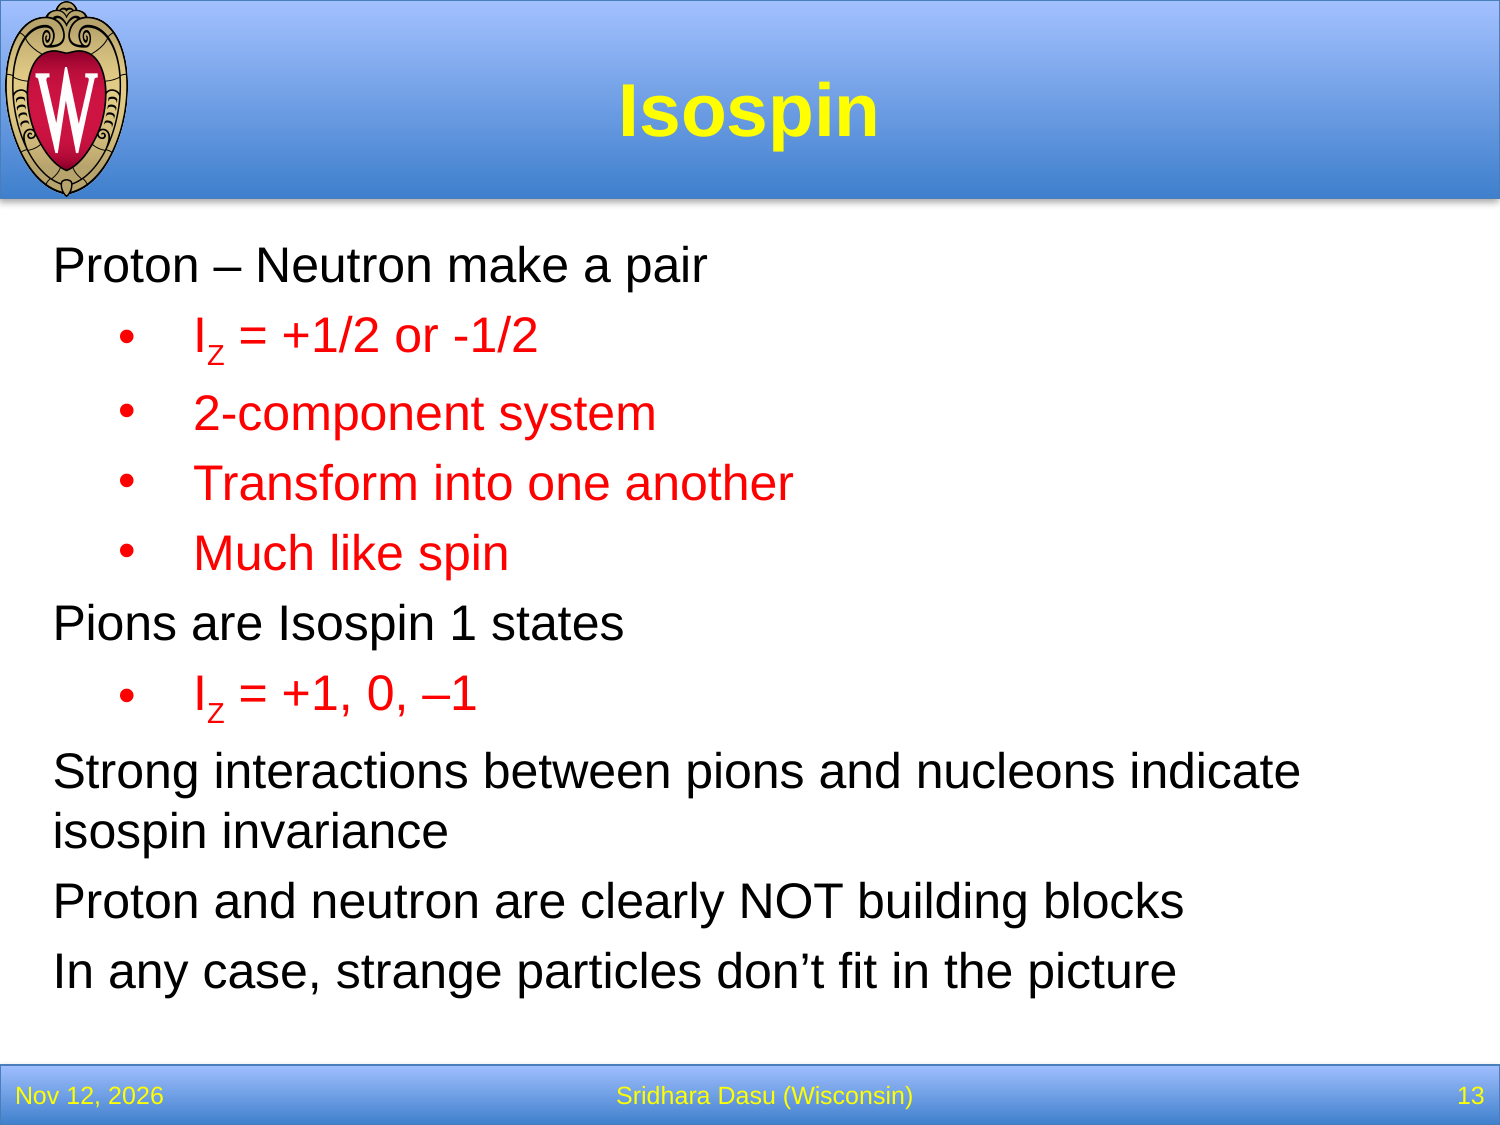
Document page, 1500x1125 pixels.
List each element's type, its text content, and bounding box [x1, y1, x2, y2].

list Proton – Neutron make a pair IZ = +1/2 or -1/2 2-component system Transform into one another Much like spin Pions are Isospin 1 states IZ = +1, 0, –1 Strong interactions between pions and nucleons indicate isospin invariance Proton and neutron are clearly NOT building blocks In any case, strange particles don’t fit in the picture [37, 224, 1463, 1065]
title Isospin [74, 12, 1426, 201]
footer Sridhara Dasu (Wisconsin) [205, 1065, 1325, 1125]
slide_number 13 [1325, 1065, 1500, 1125]
slide_number 13-Feb-22 [0, 1065, 205, 1125]
picture [5, 1, 128, 197]
